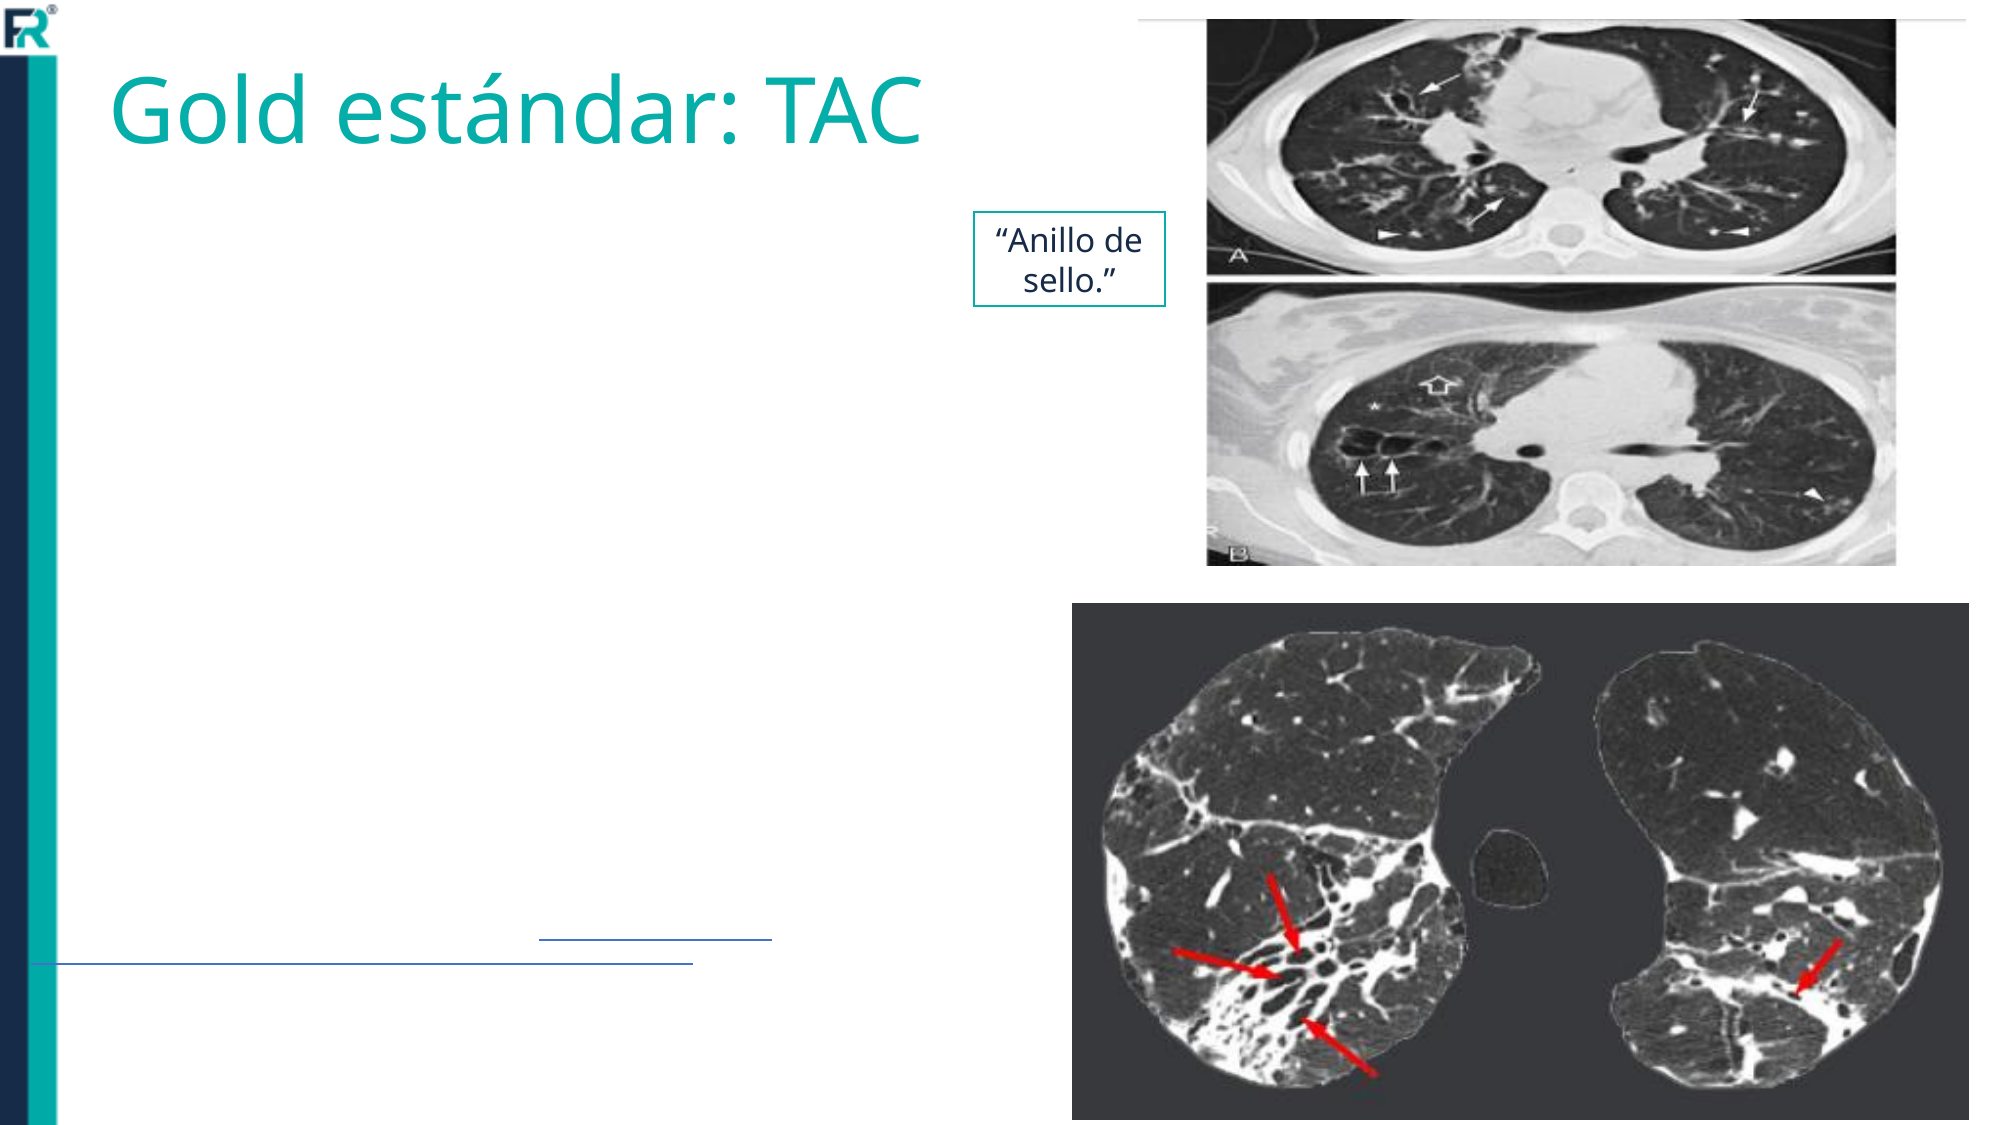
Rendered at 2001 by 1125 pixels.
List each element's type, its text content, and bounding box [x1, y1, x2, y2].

picture [0, 0, 2001, 1125]
text_box “Anillo de sello.” [973, 211, 1138, 307]
text_box Gold estándar: TAC [93, 44, 1051, 170]
